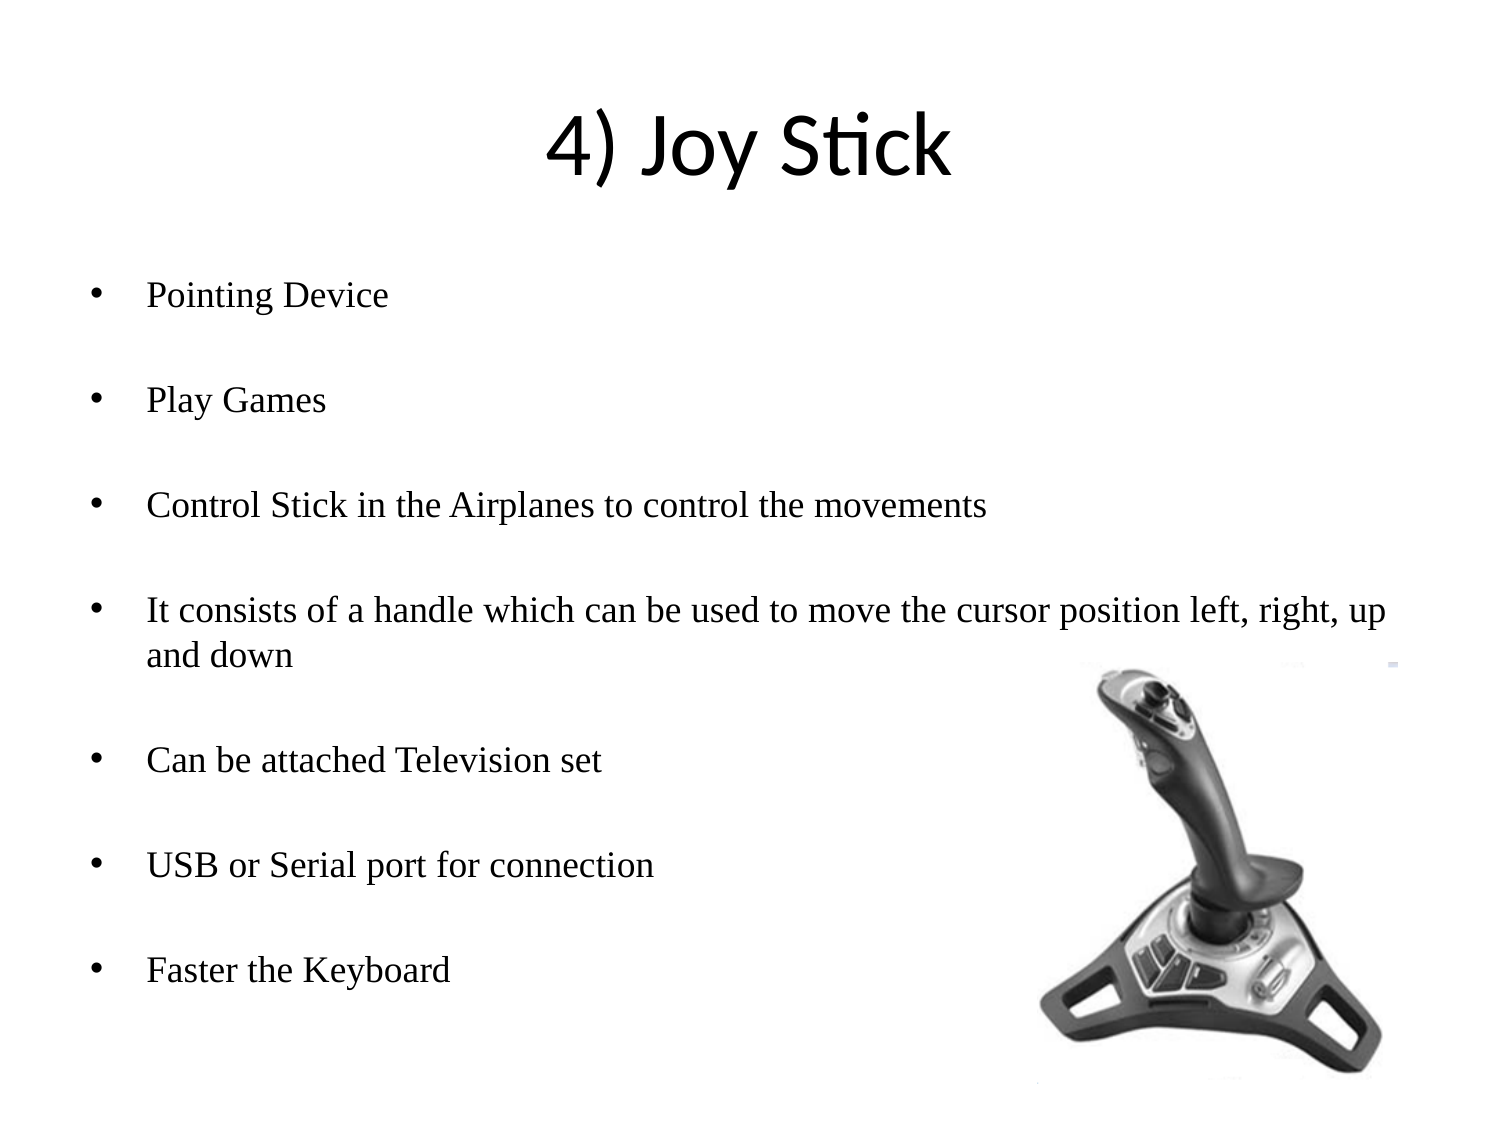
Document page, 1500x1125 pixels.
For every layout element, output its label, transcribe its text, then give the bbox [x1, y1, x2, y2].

title 4) Joy Stick [75, 45, 1425, 233]
picture [1037, 662, 1398, 1084]
list Pointing Device Play Games Control Stick in the Airplanes to control the movements It consists of a handle which can be used to move the cursor position left, right, up and down Can be attached Television set USB or Serial port for connection Faster the Keyboard [75, 262, 1425, 1005]
